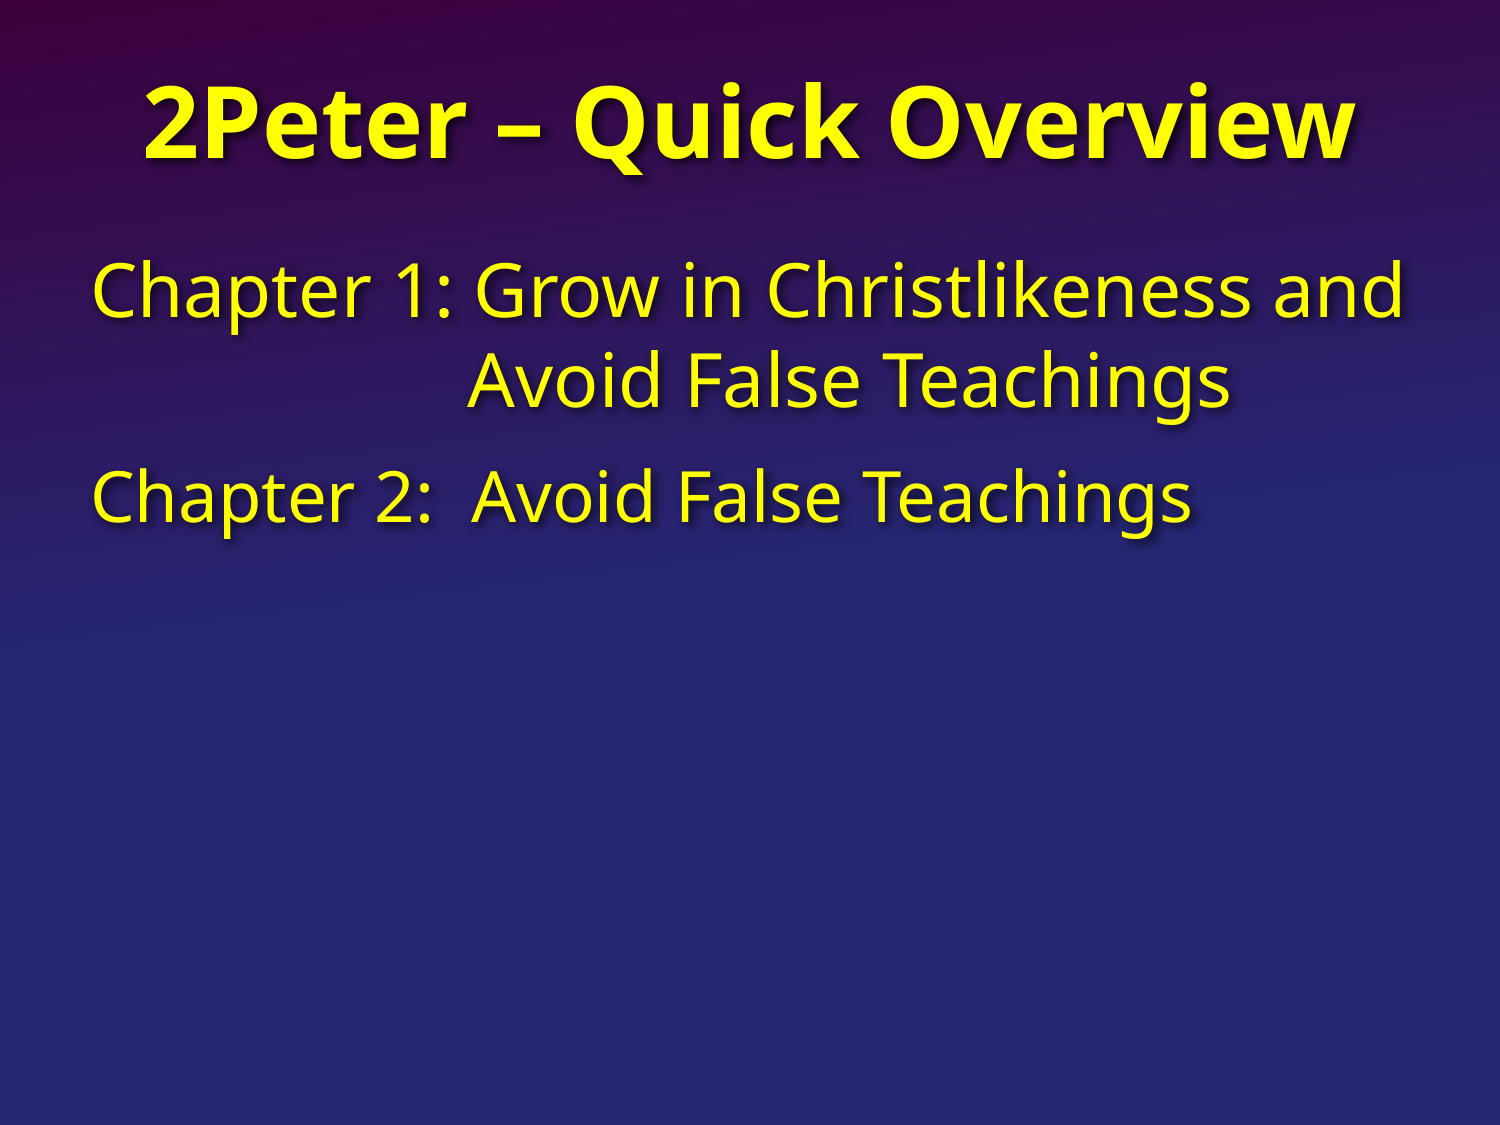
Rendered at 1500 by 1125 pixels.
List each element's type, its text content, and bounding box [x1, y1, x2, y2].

title 2Peter – Quick Overview [0, 24, 1500, 213]
list Chapter 1: Grow in Christlikeness and Avoid False Teachings Chapter 2: Avoid False Teachings [74, 199, 1451, 1113]
